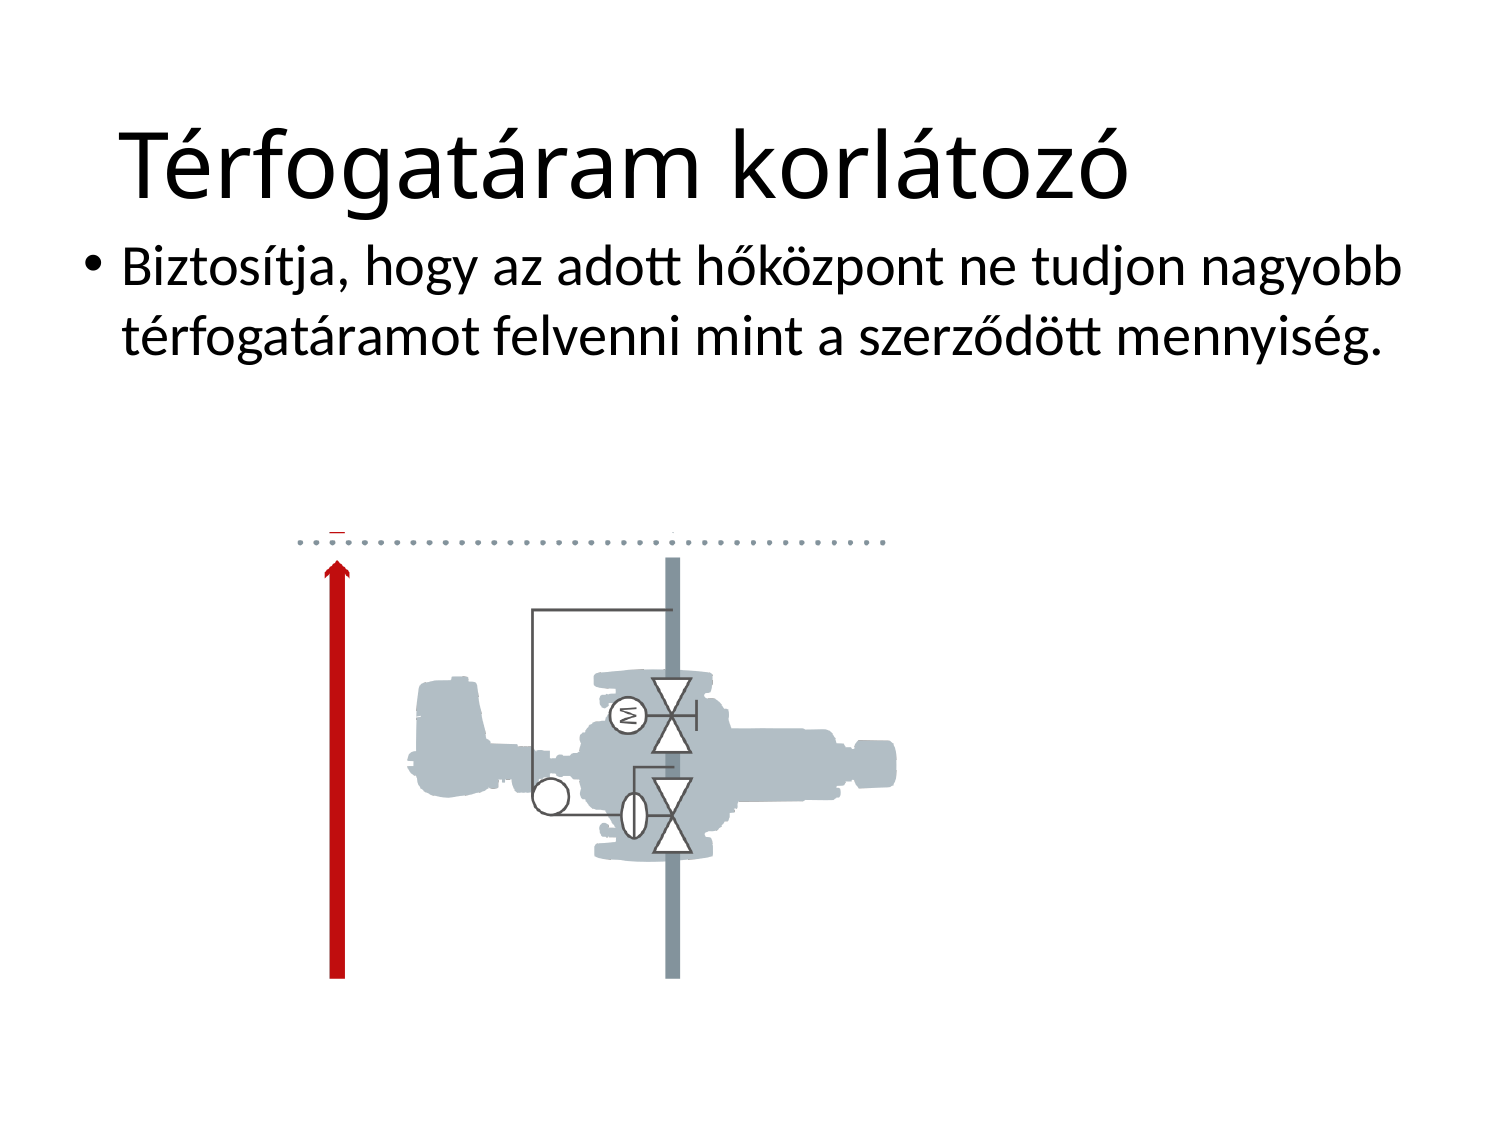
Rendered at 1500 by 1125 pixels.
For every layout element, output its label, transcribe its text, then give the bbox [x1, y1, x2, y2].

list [297, 532, 897, 979]
text_box Biztosítja, hogy az adott hőközpont ne tudjon nagyobb térfogatáramot felvenni mint a szerződött mennyiség. [68, 220, 1432, 985]
title Térfogatáram korlátozó [103, 59, 1397, 220]
